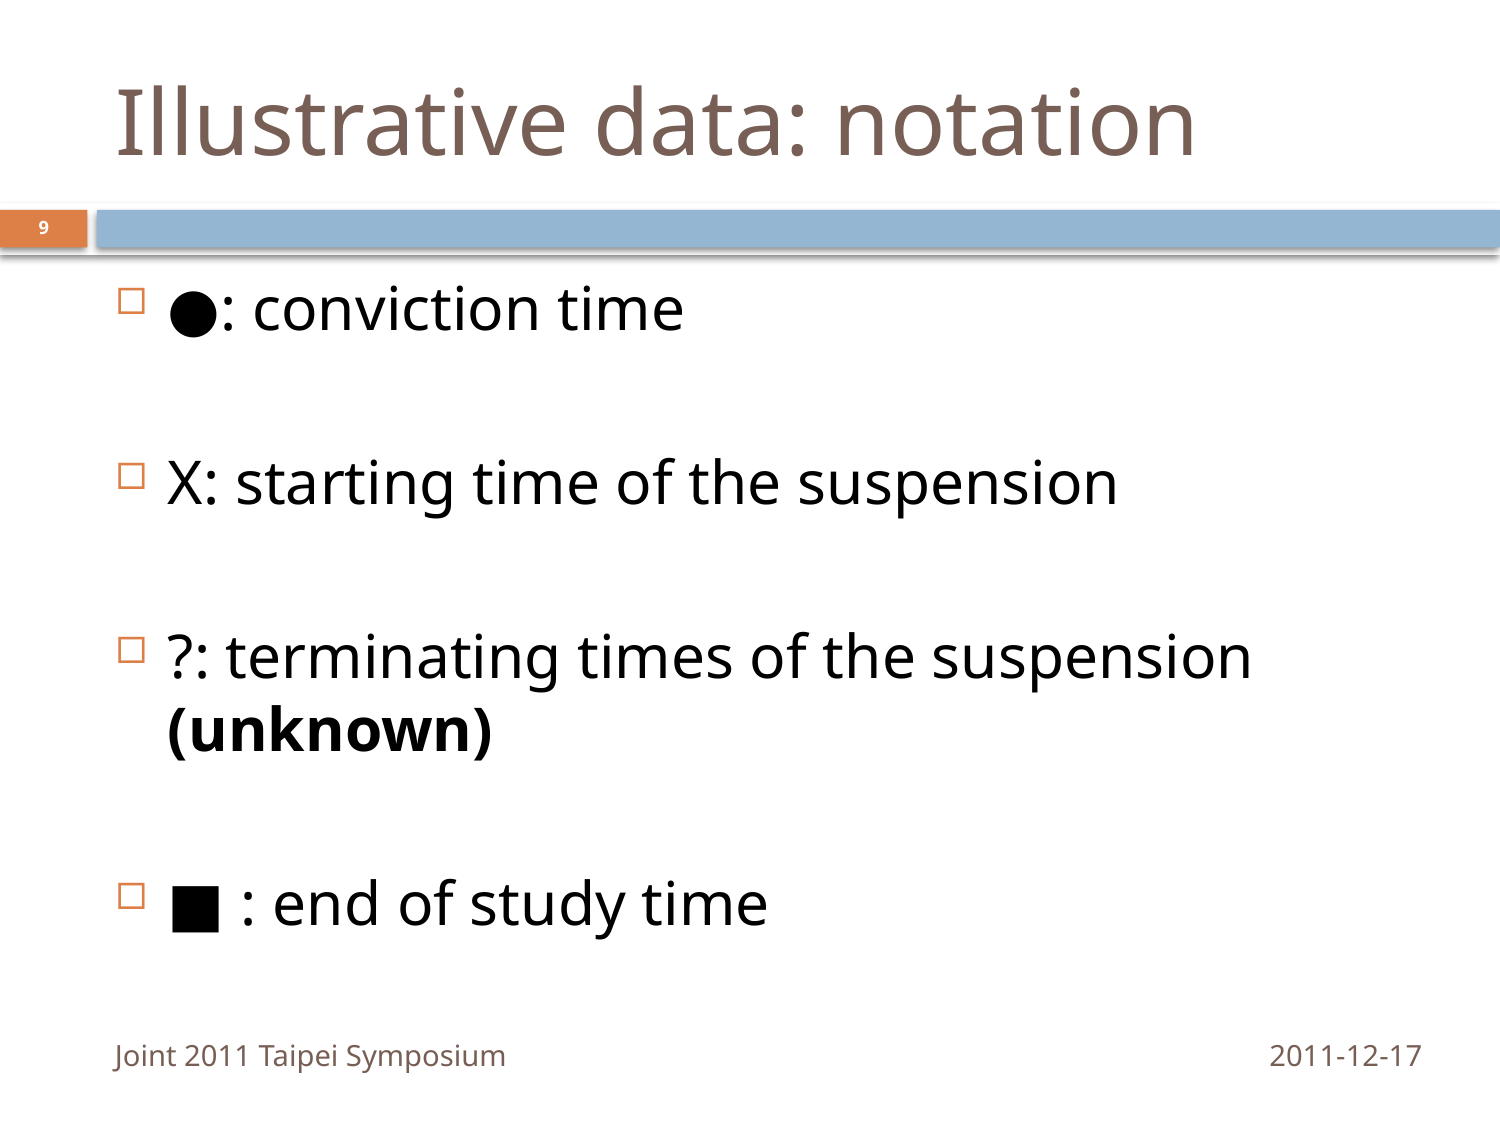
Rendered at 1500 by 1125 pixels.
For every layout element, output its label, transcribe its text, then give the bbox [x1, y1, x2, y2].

slide_number 9 [0, 208, 88, 249]
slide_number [999, 1025, 1438, 1085]
footer Joint 2011 Taipei Symposium [99, 1025, 990, 1085]
title Illustrative data: notation [100, 37, 1439, 201]
list ●: conviction time X: starting time of the suspension ?: terminating times of the suspension (unknown) ■ : end of study time [100, 262, 1439, 1001]
